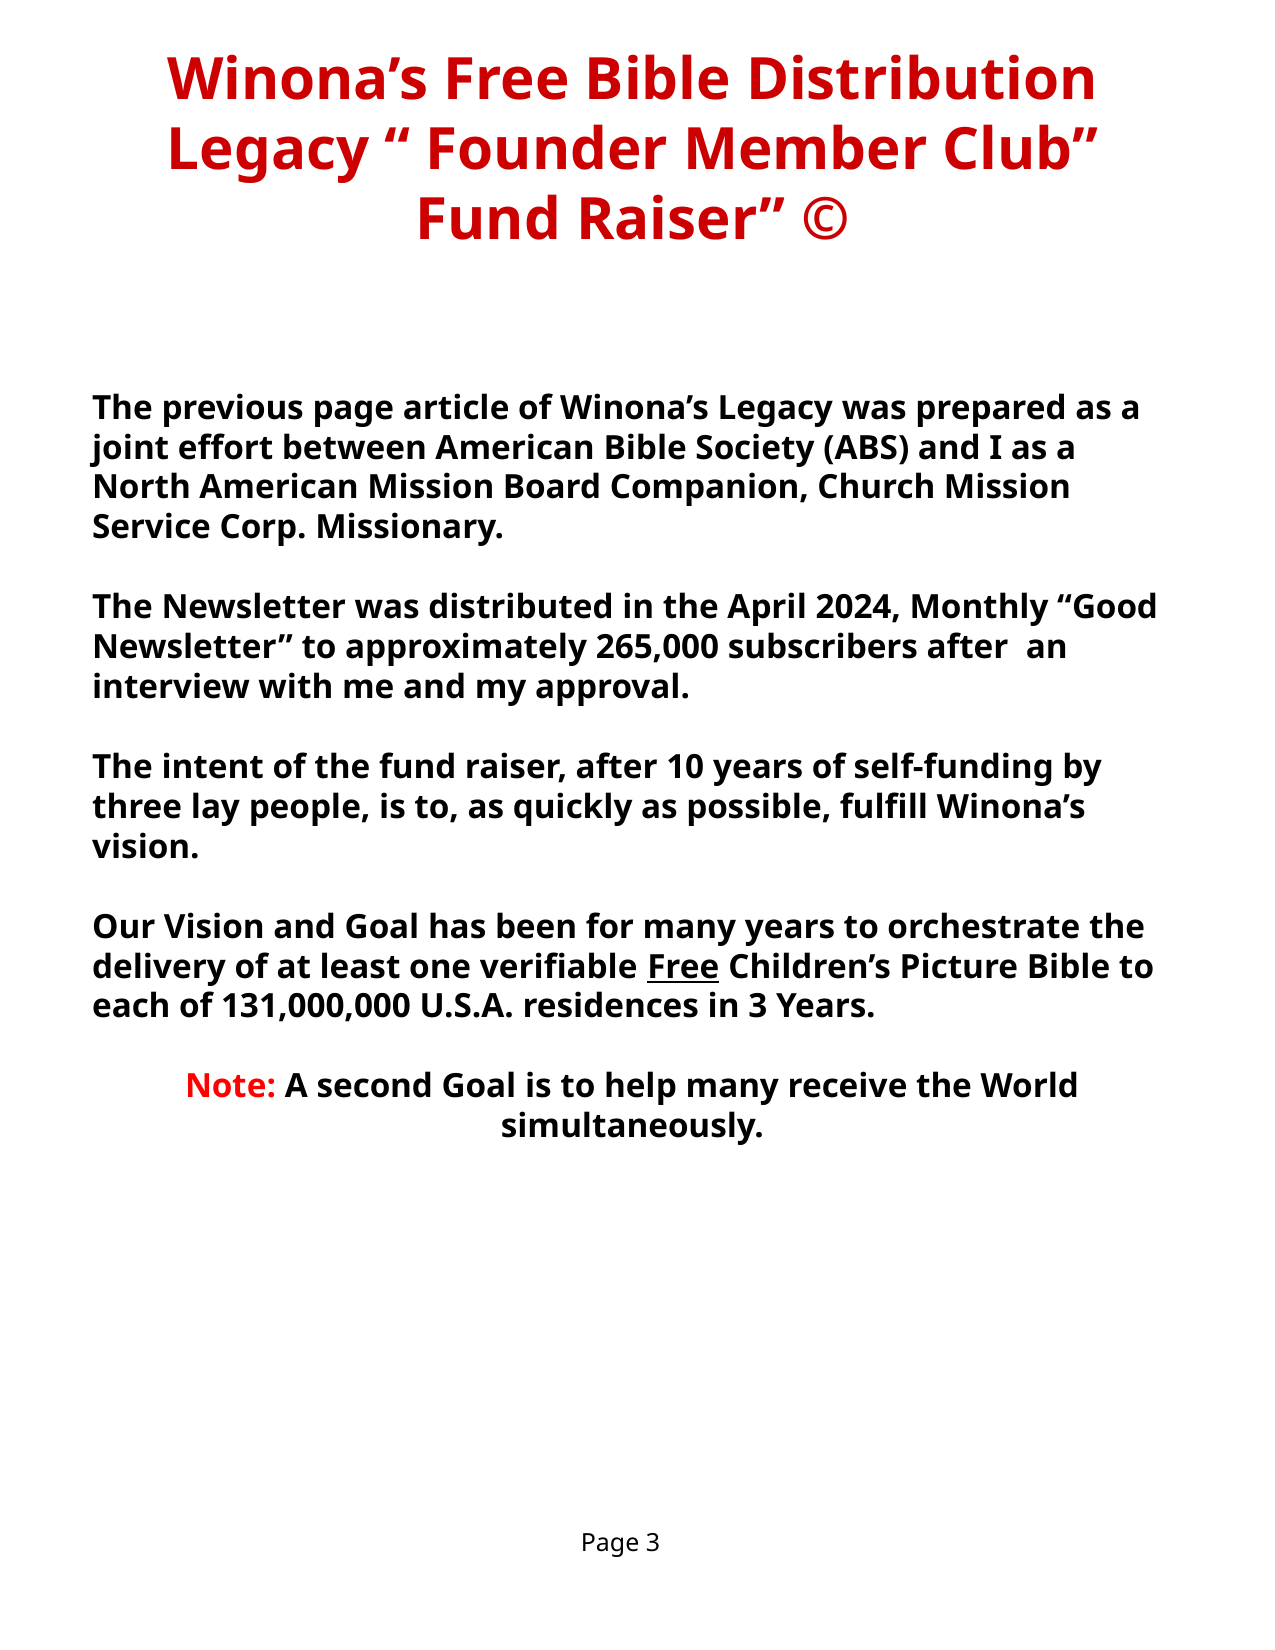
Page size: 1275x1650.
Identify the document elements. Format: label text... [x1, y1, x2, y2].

text_box Page 3 [549, 1520, 725, 1563]
text_box Winona’s Free Bible Distribution Legacy “ Founder Member Club” Fund Raiser” © [77, 33, 1188, 259]
text_box The previous page article of Winona’s Legacy was prepared as a joint effort between American Bible Society (ABS) and I as a North American Mission Board Companion, Church Mission Service Corp. Missionary. The Newsletter was distributed in the April 2024, Monthly “Good Newsletter” to approximately 265,000 subscribers after an interview with me and my approval. The intent of the fund raiser, after 10 years of self-funding by three lay people, is to, as quickly as possible, fulfill Winona’s vision. Our Vision and Goal has been for many years to orchestrate the delivery of at least one verifiable Free Children’s Picture Bible to each of 131,000,000 U.S.A. residences in 3 Years. Note: A second Goal is to help many receive the World simultaneously. [77, 378, 1188, 1152]
